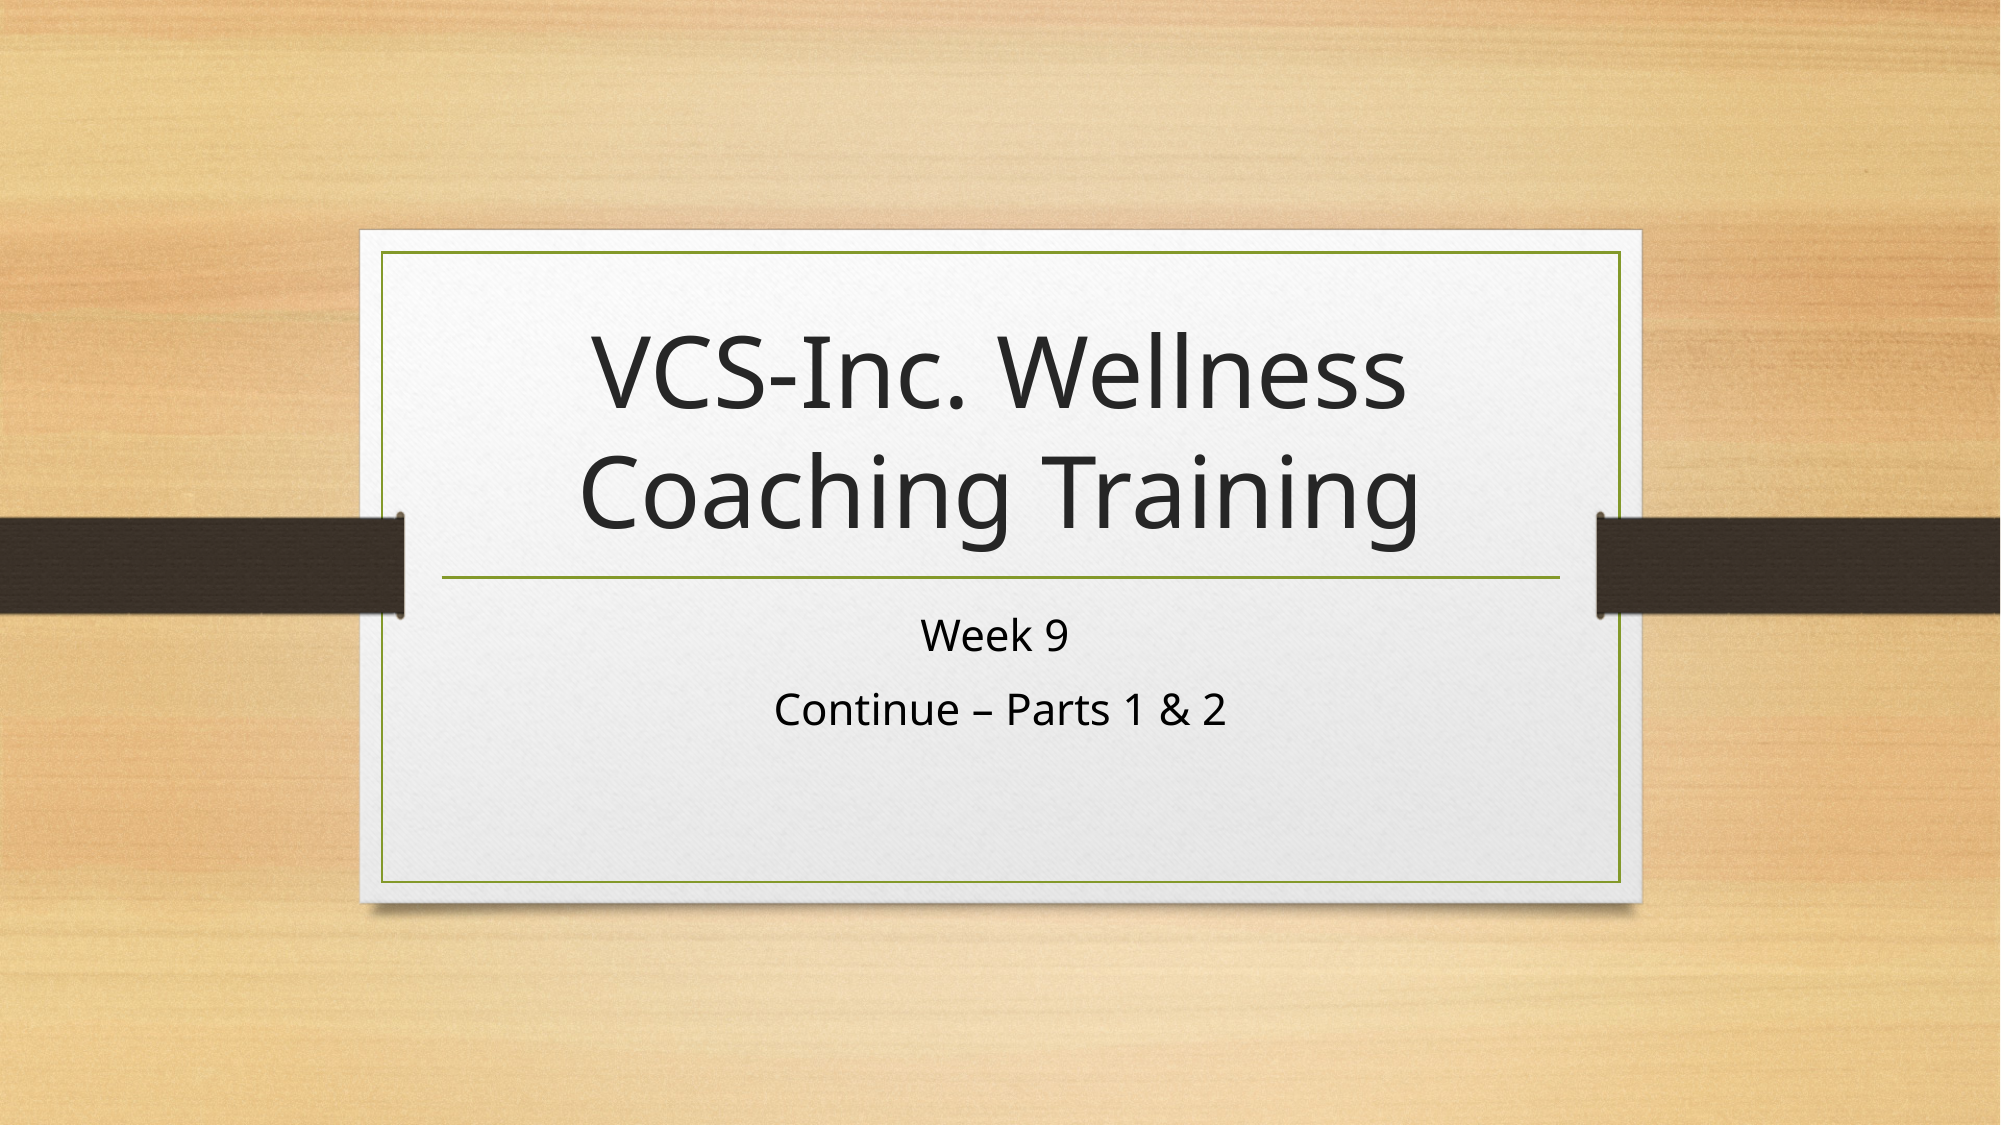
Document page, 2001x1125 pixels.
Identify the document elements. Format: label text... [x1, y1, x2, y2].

subtitle Week 9 Continue – Parts 1 & 2 [441, 600, 1560, 817]
picture [0, 0, 2001, 1125]
title VCS-Inc. Wellness Coaching Training [441, 306, 1560, 556]
